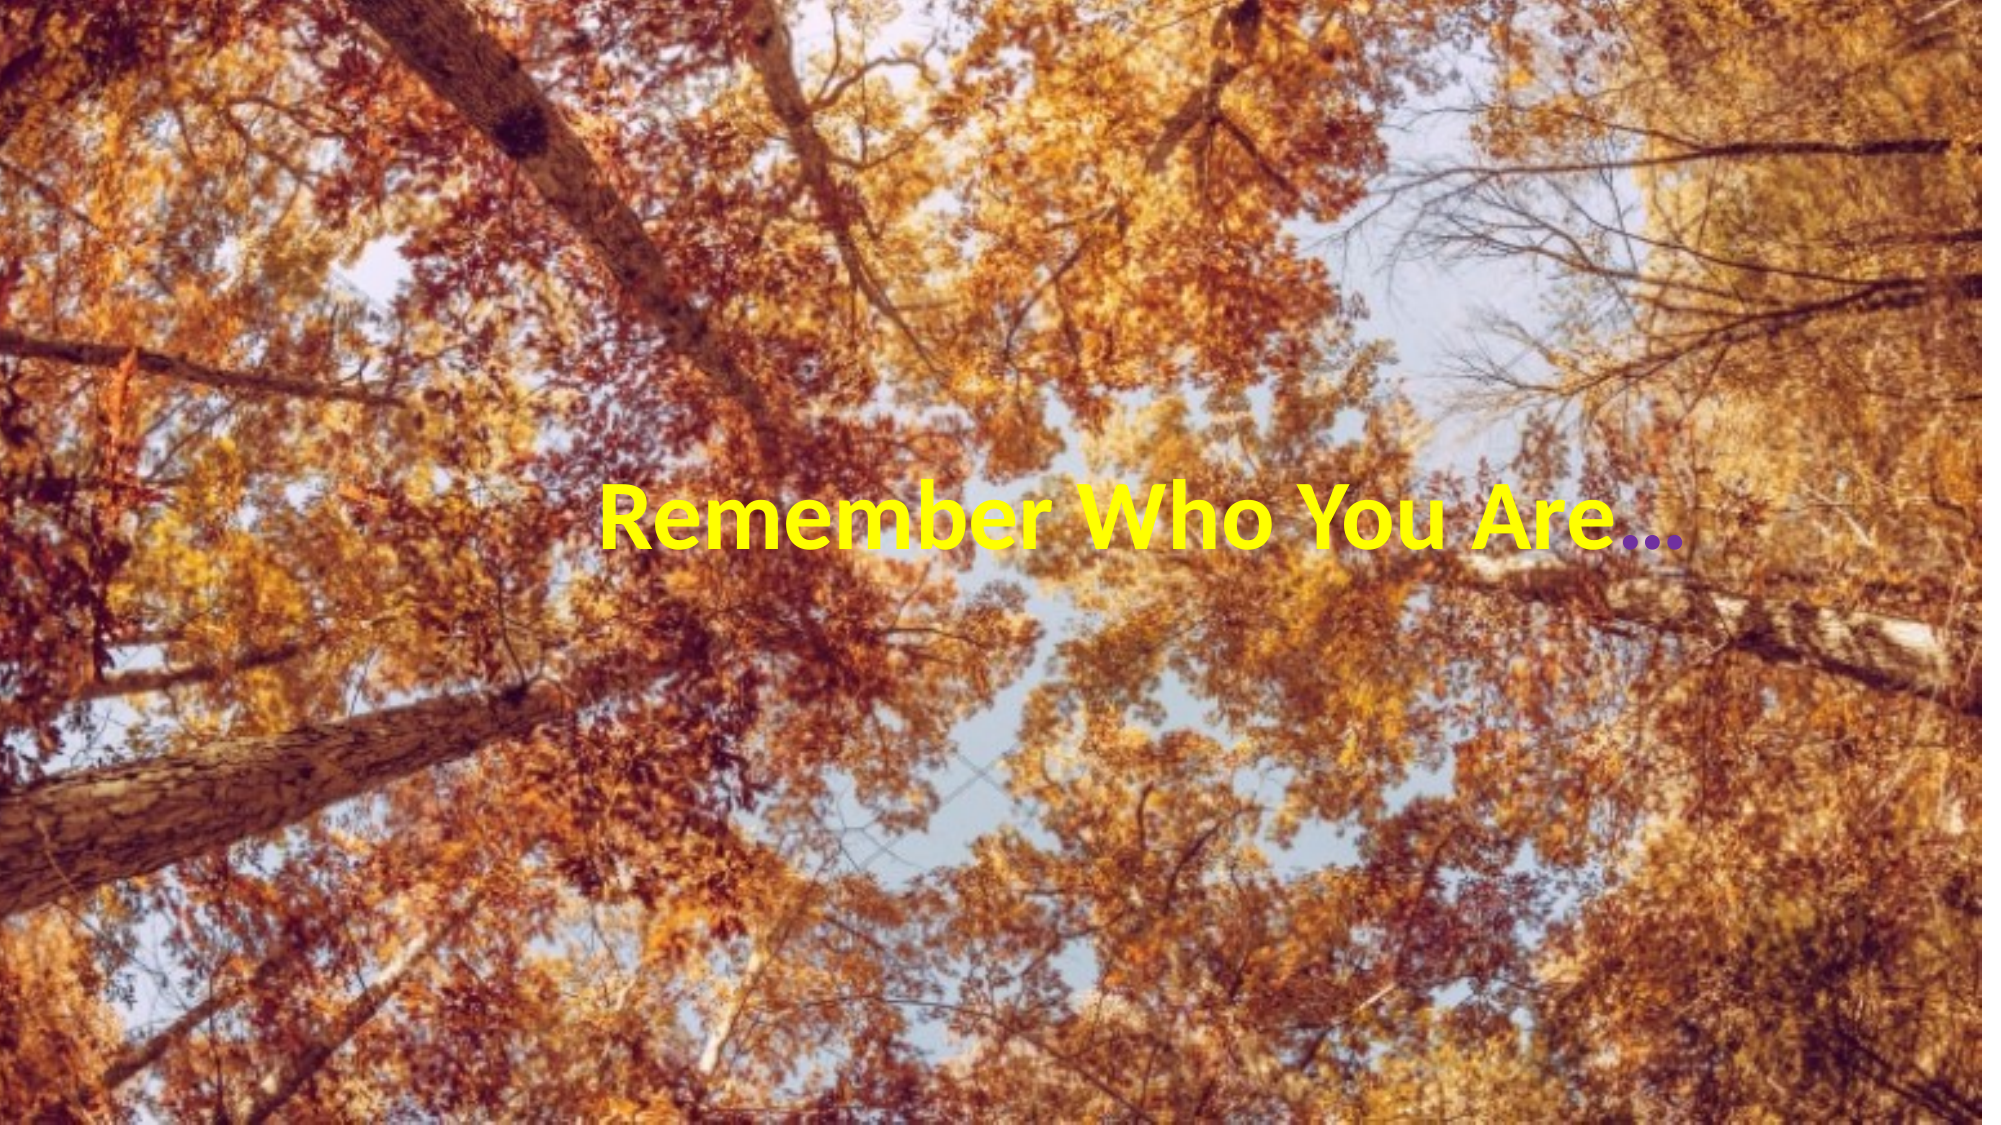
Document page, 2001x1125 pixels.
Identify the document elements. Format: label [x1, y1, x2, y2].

list [0, 0, 1982, 1125]
